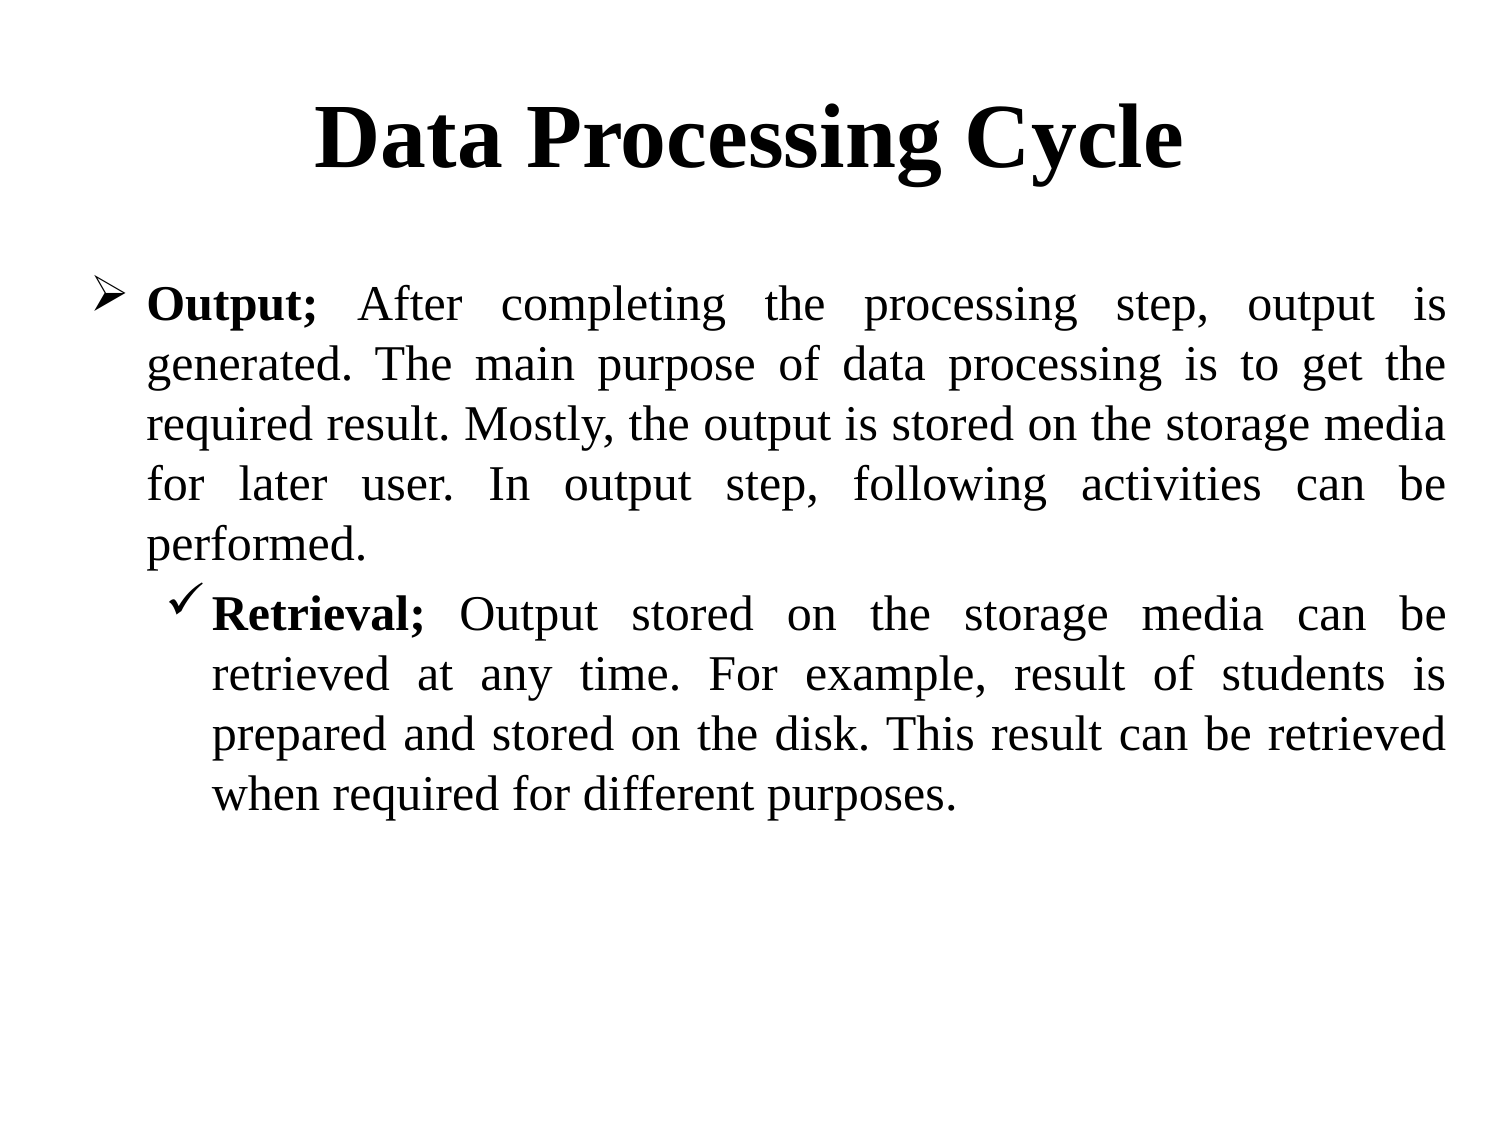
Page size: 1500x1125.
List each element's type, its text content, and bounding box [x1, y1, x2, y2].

list Output; After completing the processing step, output is generated. The main purpose of data processing is to get the required result. Mostly, the output is stored on the storage media for later user. In output step, following activities can be performed. Retrieval; Output stored on the storage media can be retrieved at any time. For example, result of students is prepared and stored on the disk. This result can be retrieved when required for different purposes. [75, 262, 1463, 1005]
title Data Processing Cycle [75, 37, 1425, 225]
